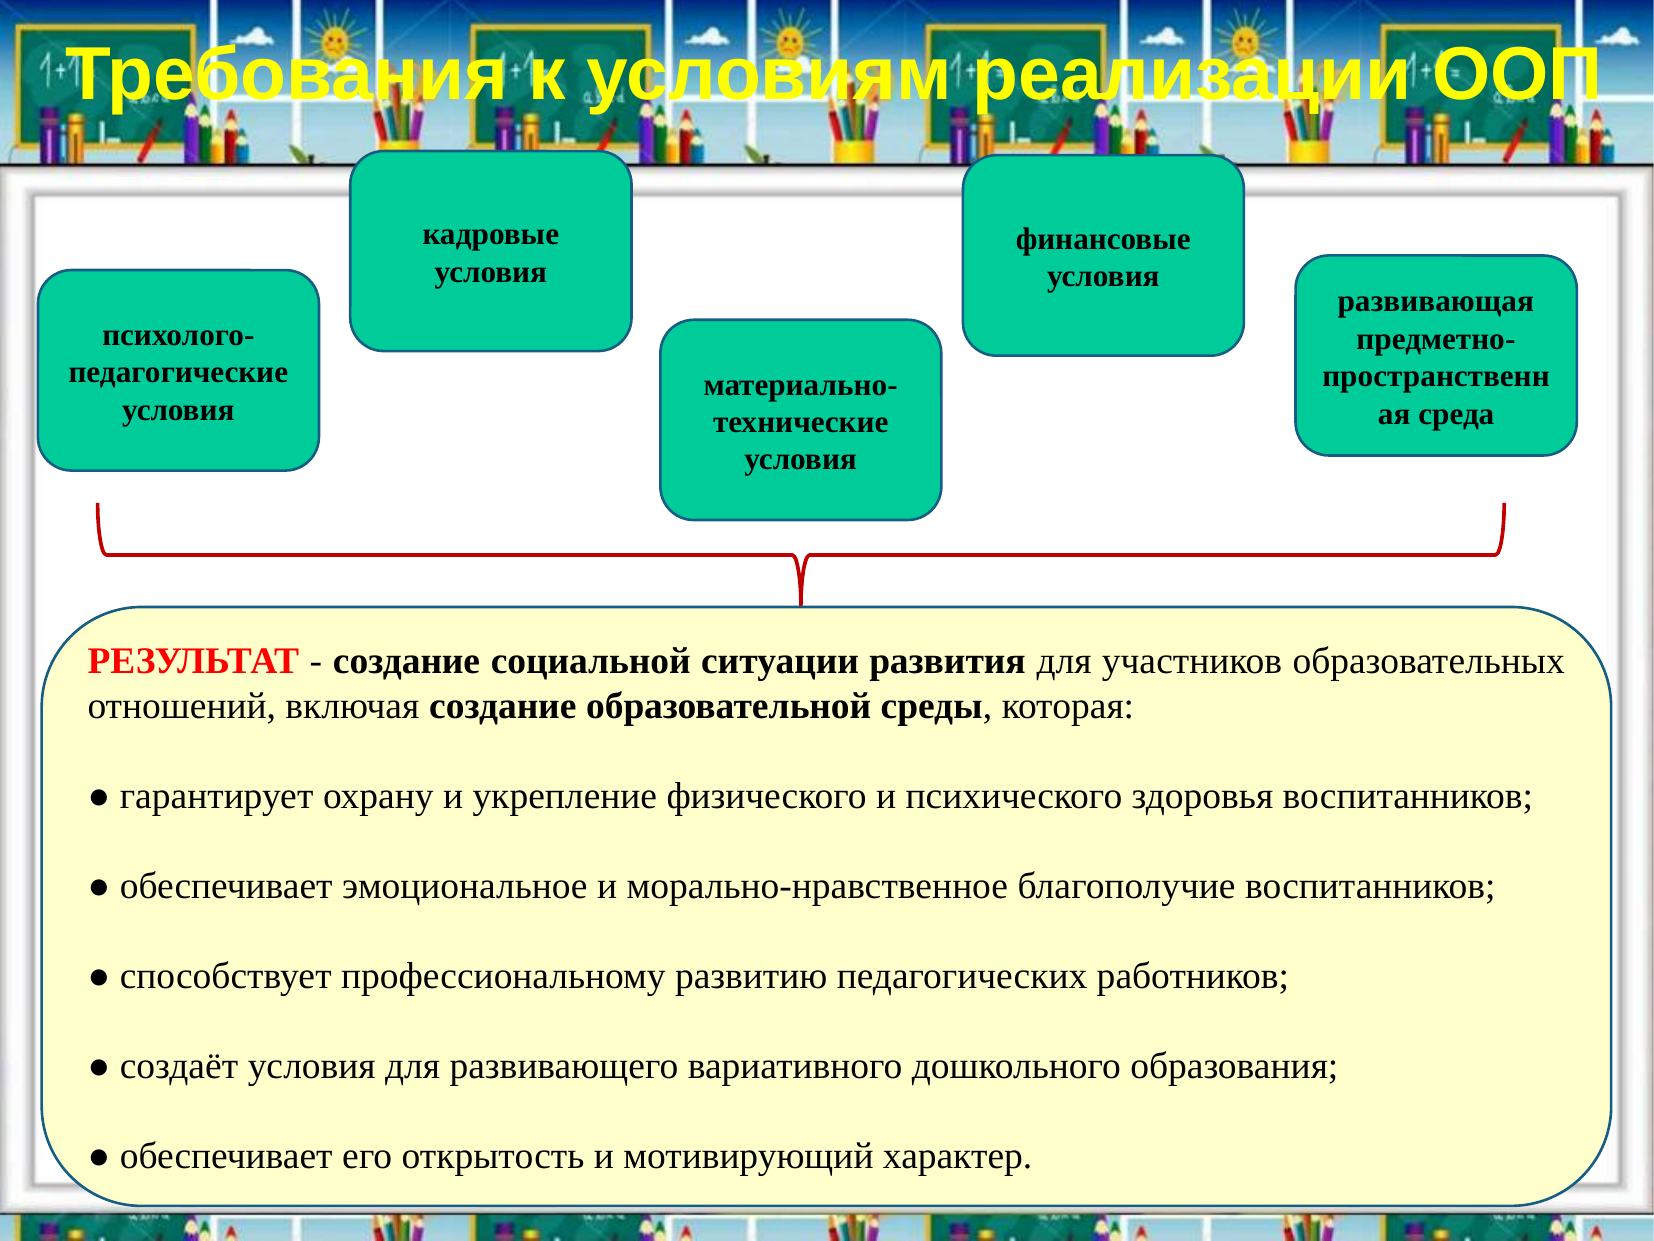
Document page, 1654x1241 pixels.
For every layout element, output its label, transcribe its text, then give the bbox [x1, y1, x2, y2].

text_box Требования к условиям реализации ООП [50, 17, 1639, 123]
text_box развивающая предметно-пространственная среда [1295, 255, 1577, 456]
text_box психолого-педагогические условия [37, 270, 319, 471]
text_box РЕЗУЛЬТАТ - создание социальной ситуации развития для участников образовательных отношений, включая создание образовательной среды, которая: ● гарантирует охрану и укрепление физического и психического здоровья воспитанников; ● обеспечивает эмоциональное и морально-нравственное благополучие воспитанников; ● способствует профессиональному развитию педагогических работников; ● создаёт условия для развивающего вариативного дошкольного образования; ● обеспечивает его открытость и мотивирующий характер. [41, 606, 1612, 1206]
text_box материально-технические условия [660, 319, 942, 521]
text_box [97, 502, 1505, 606]
text_box финансовые условия [962, 155, 1244, 356]
picture [0, 0, 1654, 1241]
text_box кадровые условия [350, 151, 632, 352]
